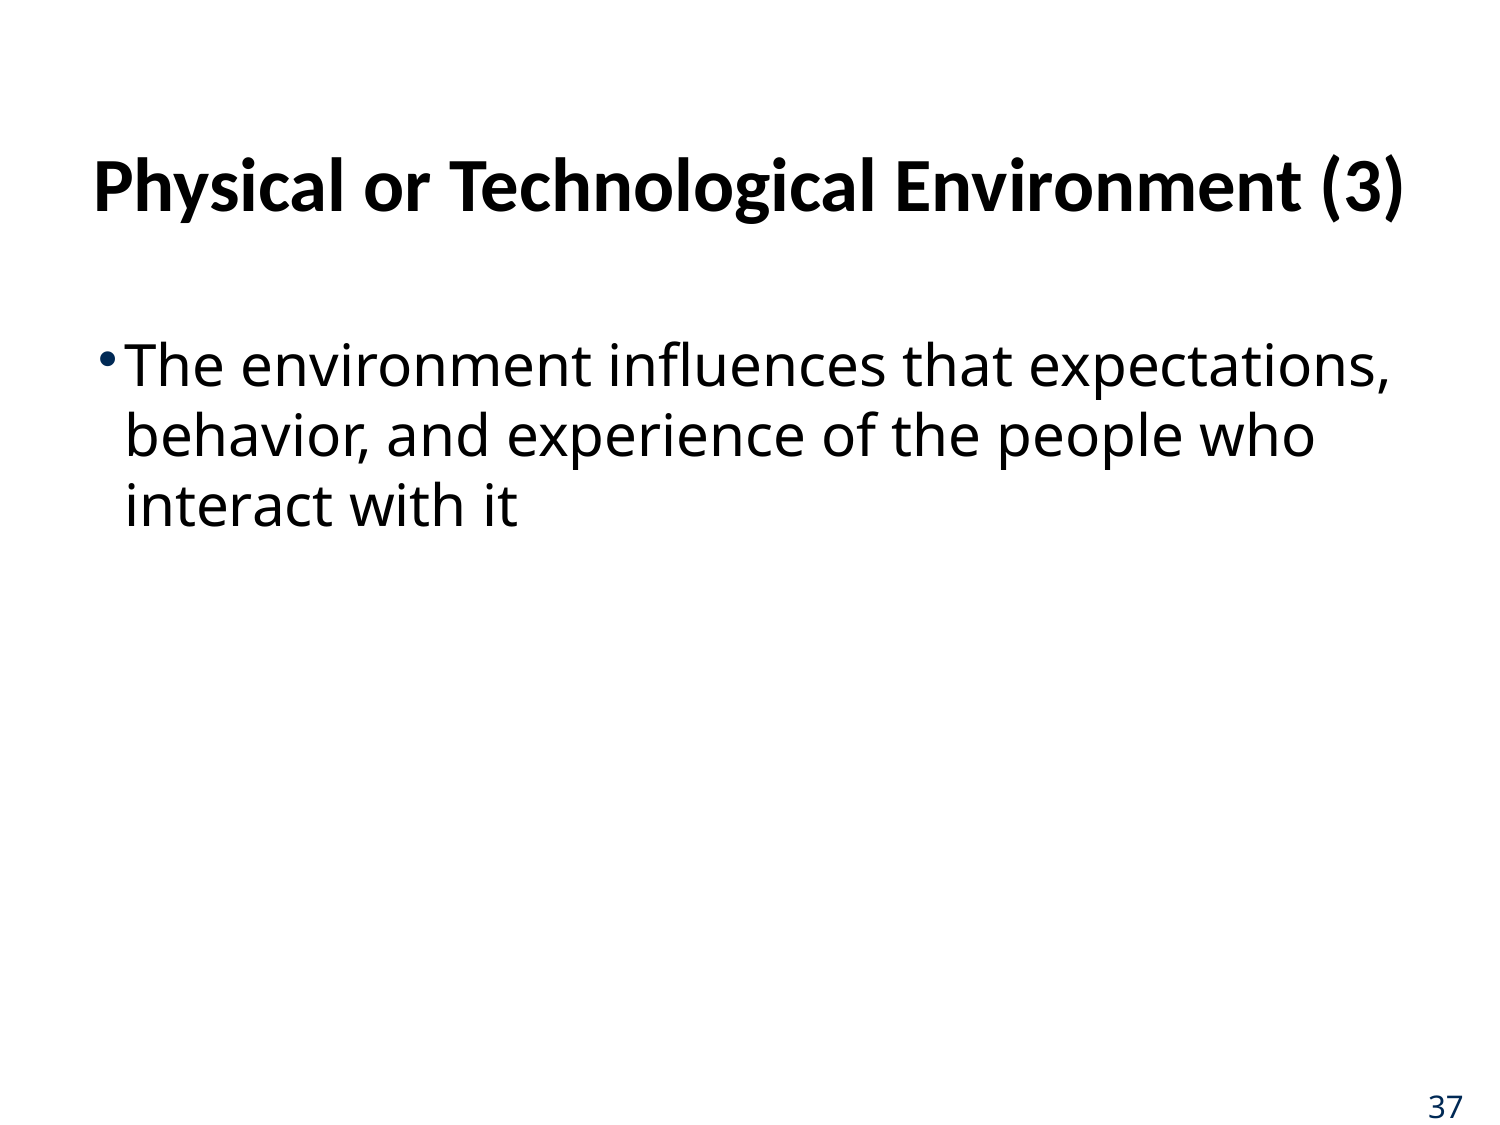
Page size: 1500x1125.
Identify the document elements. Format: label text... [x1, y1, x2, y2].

text_box 37 [1438, 1081, 1454, 1119]
text_box The environment influences that expectations, behavior, and experience of the people who interact with it [87, 249, 1413, 543]
title Physical or Technological Environment (3) [75, 50, 1425, 246]
